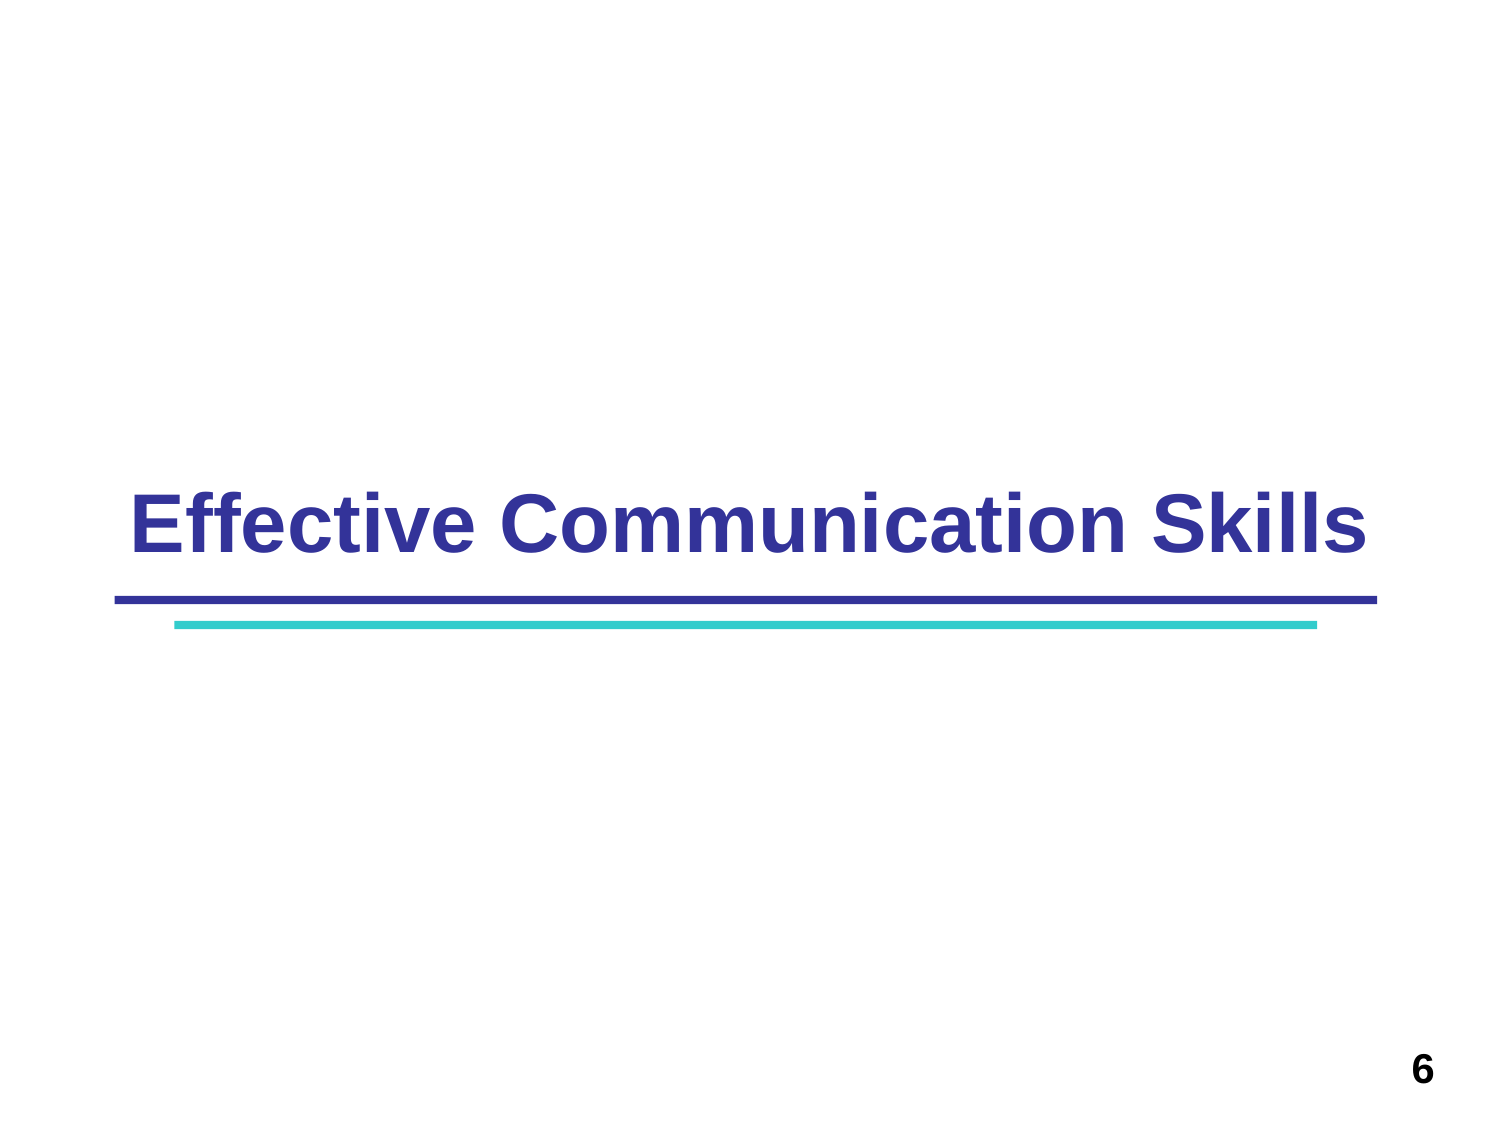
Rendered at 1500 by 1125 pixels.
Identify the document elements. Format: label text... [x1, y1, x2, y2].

title Effective Communication Skills [112, 334, 1388, 577]
slide_number 6 [599, 1034, 1451, 1113]
